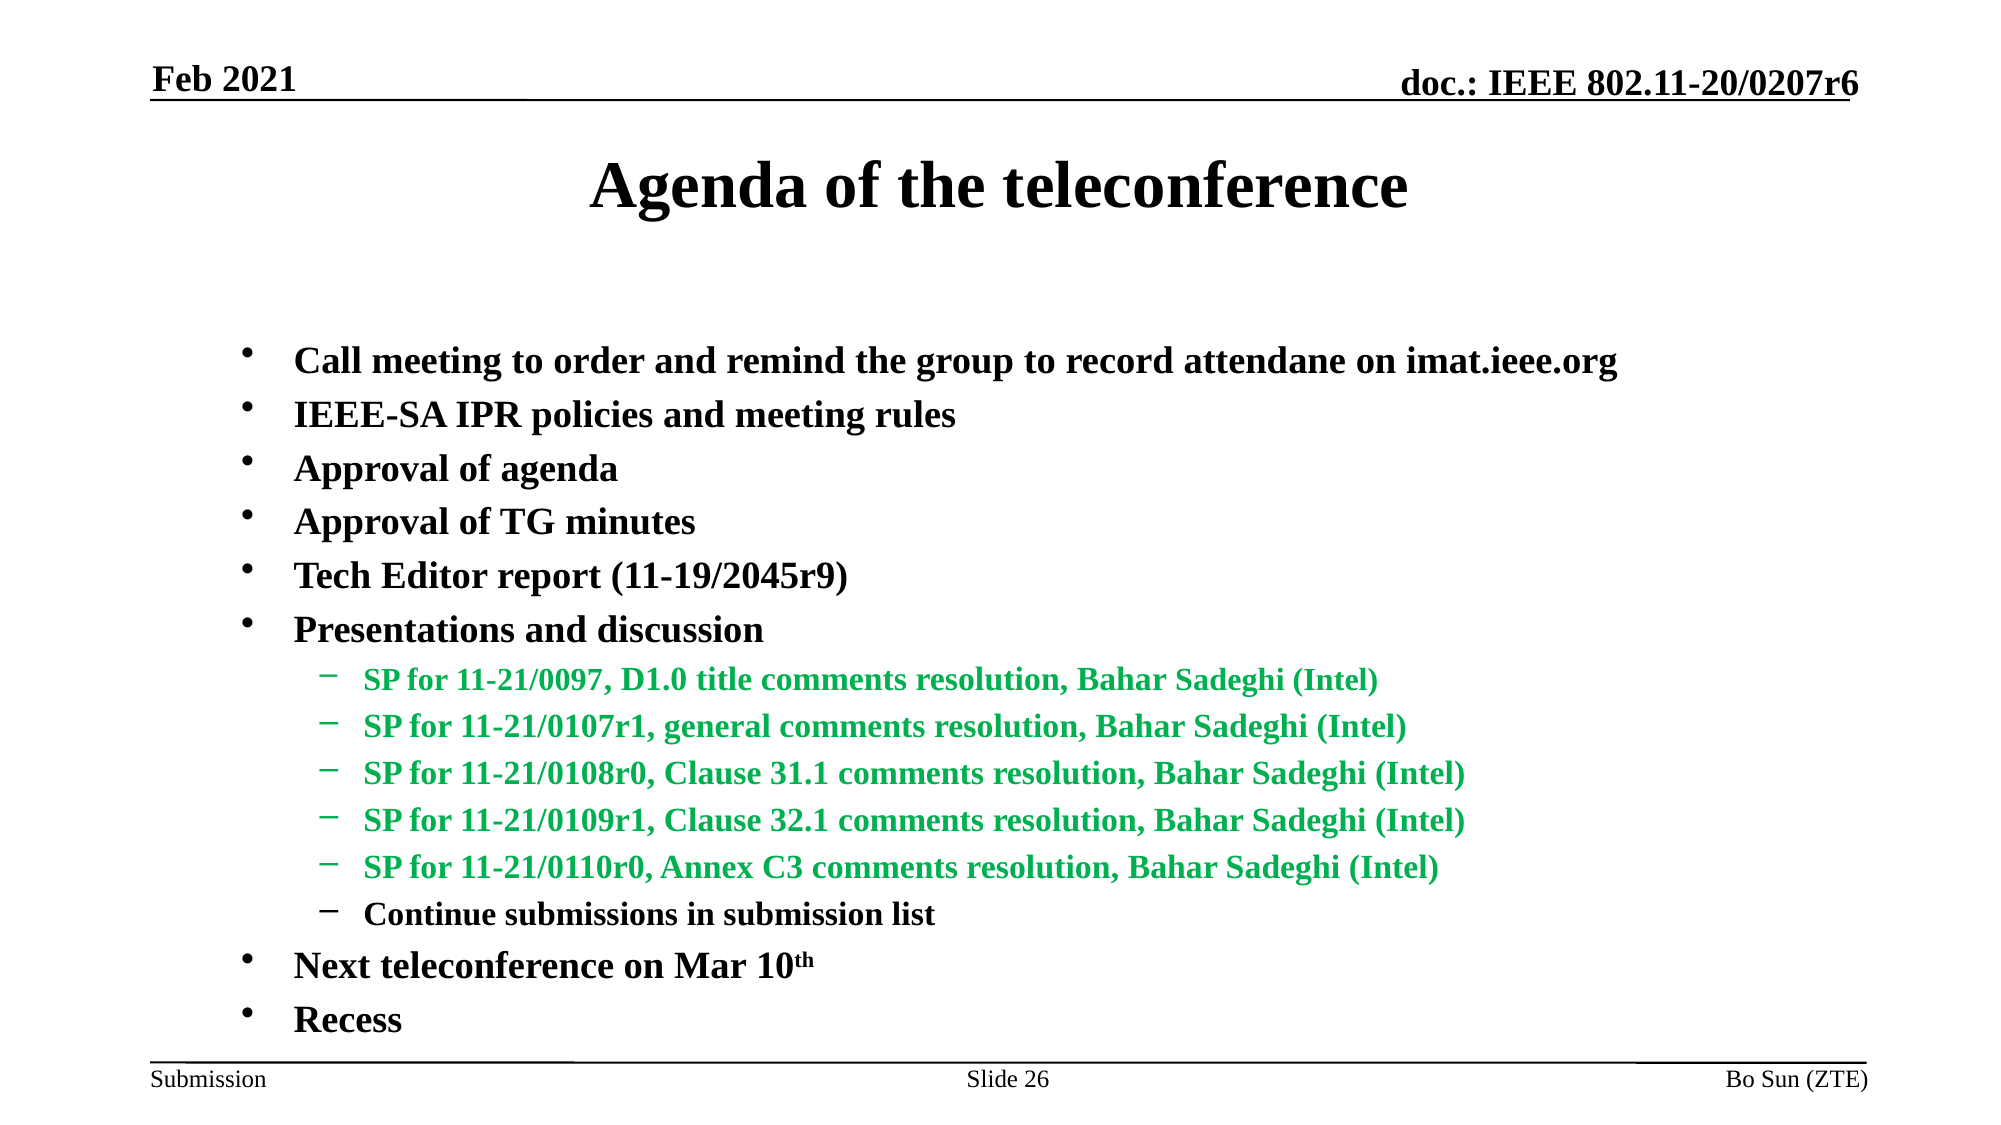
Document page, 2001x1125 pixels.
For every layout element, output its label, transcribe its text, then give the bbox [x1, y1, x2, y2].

footer Bo Sun (ZTE) [1171, 1061, 1869, 1093]
slide_number Slide 26 [949, 1061, 1067, 1123]
text_box Call meeting to order and remind the group to record attendane on imat.ieee.org IEEE-SA IPR policies and meeting rules Approval of agenda Approval of TG minutes Tech Editor report (11-19/2045r9) Presentations and discussion SP for 11-21/0097, D1.0 title comments resolution, Bahar Sadeghi (Intel) SP for 11-21/0107r1, general comments resolution, Bahar Sadeghi (Intel) SP for 11-21/0108r0, Clause 31.1 comments resolution, Bahar Sadeghi (Intel) SP for 11-21/0109r1, Clause 32.1 comments resolution, Bahar Sadeghi (Intel) SP for 11-21/0110r0, Annex C3 comments resolution, Bahar Sadeghi (Intel) Continue submissions in submission list Next teleconference on Mar 10th Recess [225, 327, 1855, 1049]
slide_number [152, 54, 563, 100]
text_box Agenda of the teleconference [362, 99, 1638, 262]
